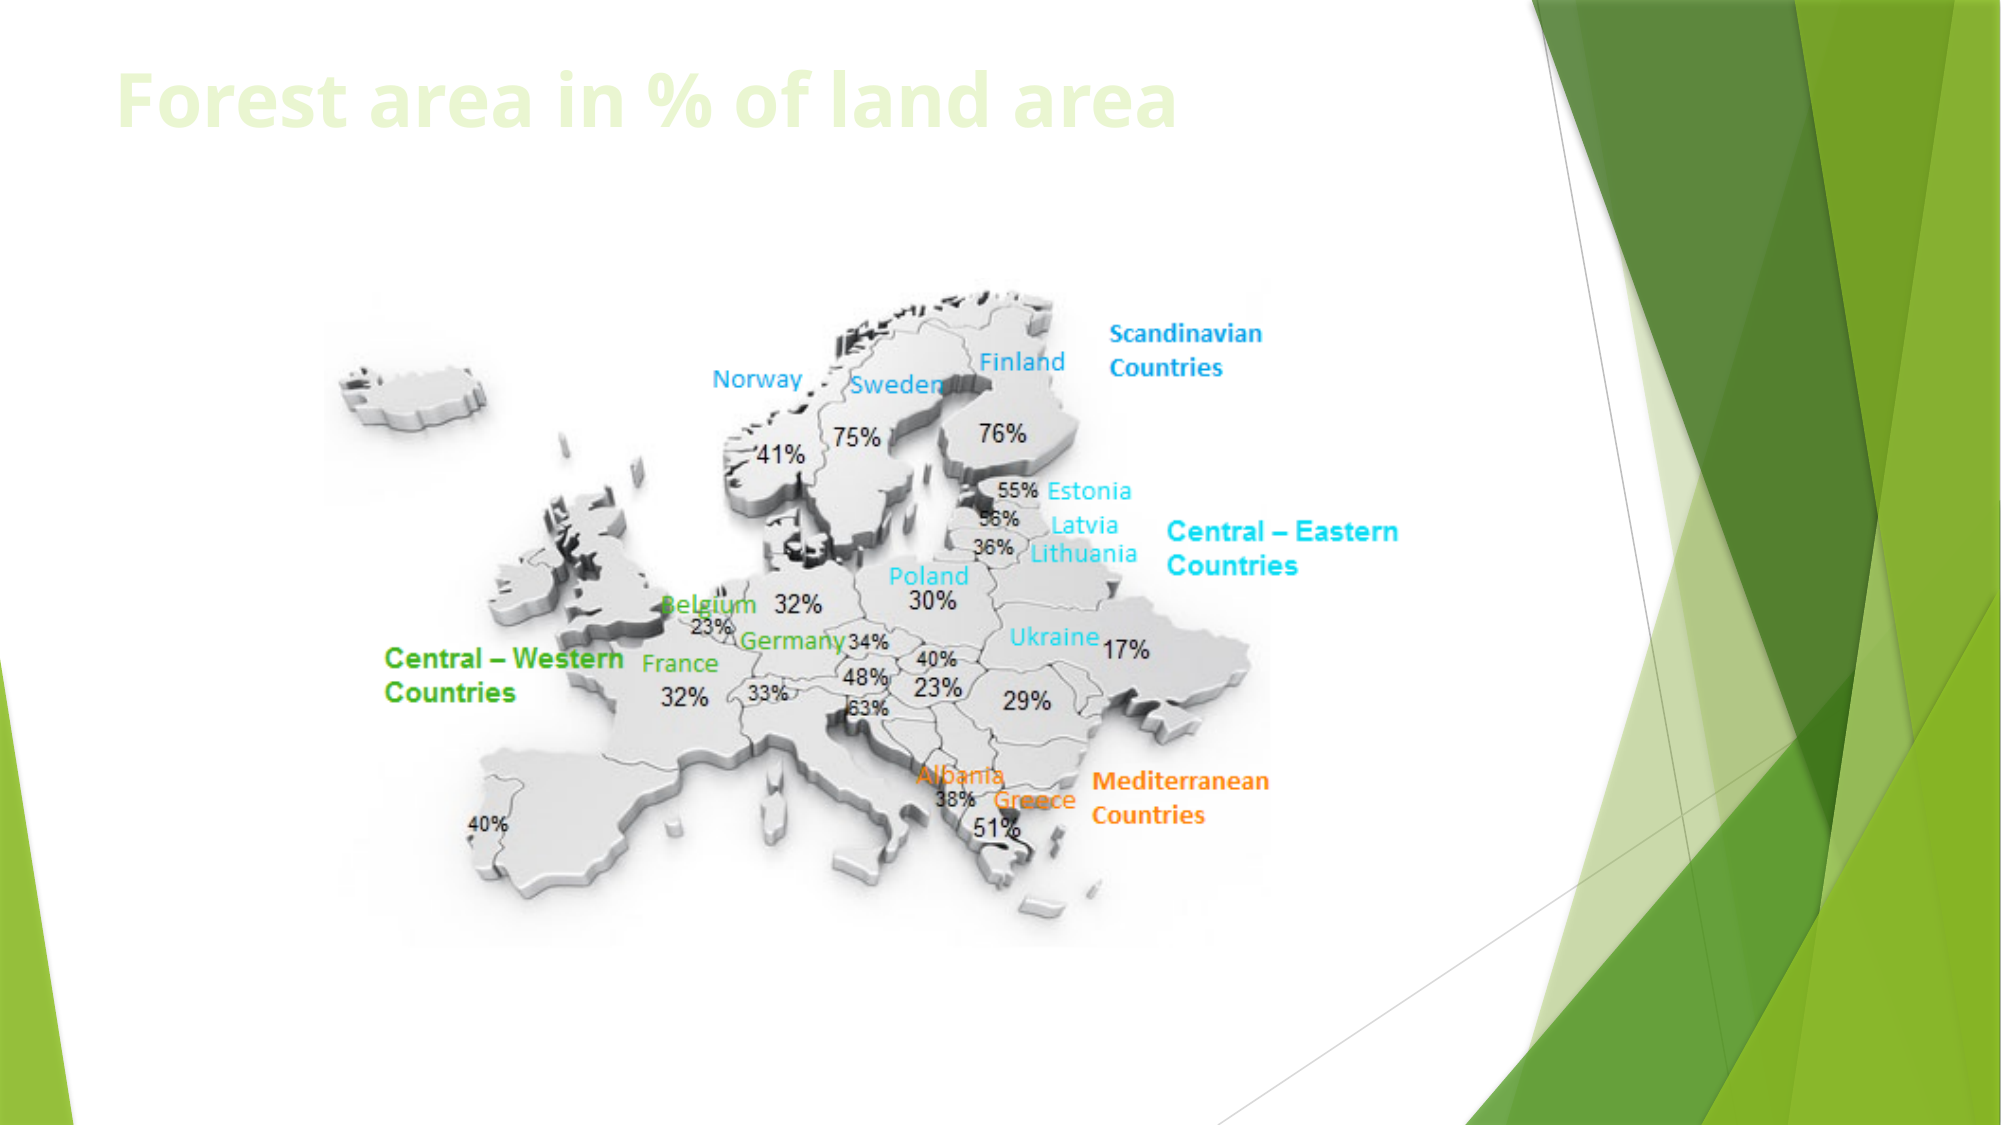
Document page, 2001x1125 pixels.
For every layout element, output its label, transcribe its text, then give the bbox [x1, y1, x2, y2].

title Forest area in % of land area [99, 45, 1900, 233]
picture [324, 278, 1421, 953]
